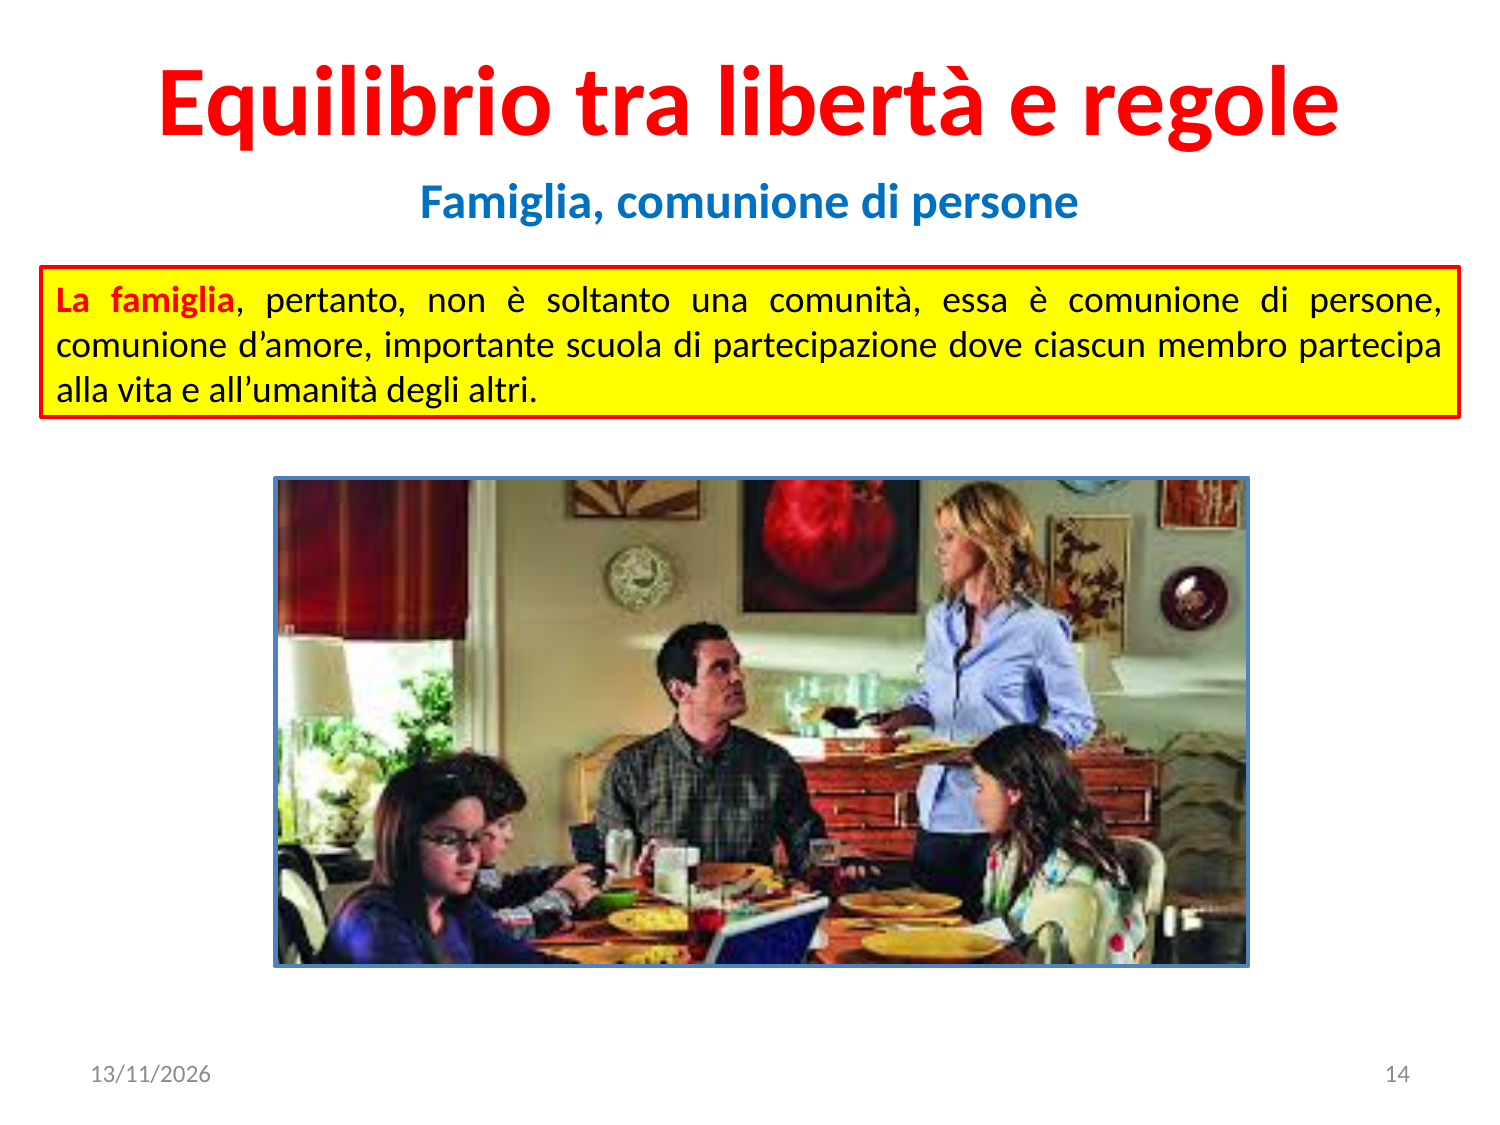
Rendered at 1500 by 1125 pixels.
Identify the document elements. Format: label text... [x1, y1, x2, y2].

picture [277, 479, 1247, 965]
title Equilibrio tra libertà e regole [0, 42, 1500, 149]
text_box La famiglia, pertanto, non è soltanto una comunità, essa è comunione di persone, comunione d’amore, importante scuola di partecipazione dove ciascun membro partecipa alla vita e all’umanità degli altri. [41, 267, 1459, 417]
text_box Famiglia, comunione di persone [159, 160, 1341, 236]
slide_number 14 [1074, 1042, 1425, 1103]
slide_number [75, 1042, 425, 1103]
